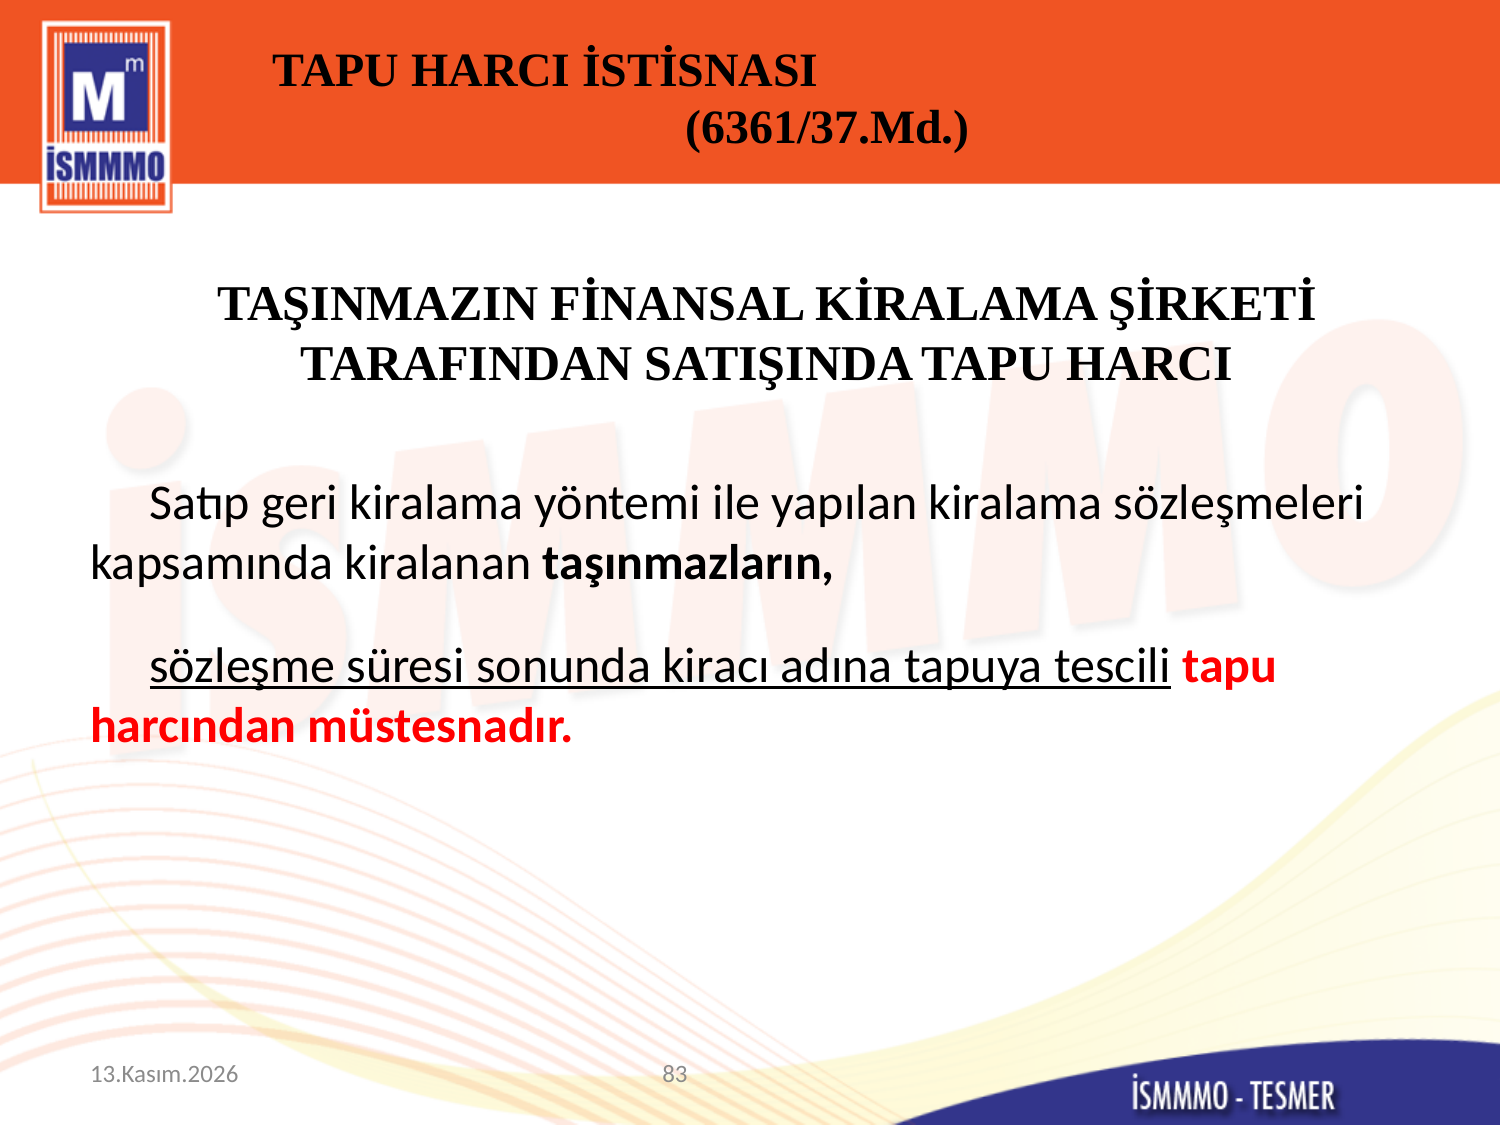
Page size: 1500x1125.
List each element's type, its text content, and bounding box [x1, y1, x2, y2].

list TAŞINMAZIN FİNANSAL KİRALAMA ŞİRKETİ TARAFINDAN SATIŞINDA TAPU HARCI Satıp geri kiralama yöntemi ile yapılan kiralama sözleşmeleri kapsamında kiralanan taşınmazların, sözleşme süresi sonunda kiracı adına tapuya tescili tapu harcından müstesnadır. [75, 262, 1459, 1005]
title TAPU HARCI İSTİSNASI (6361/37.Md.) [230, 30, 1425, 161]
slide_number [75, 1042, 425, 1103]
slide_number 83 [572, 1042, 703, 1103]
picture [0, 0, 1500, 1125]
